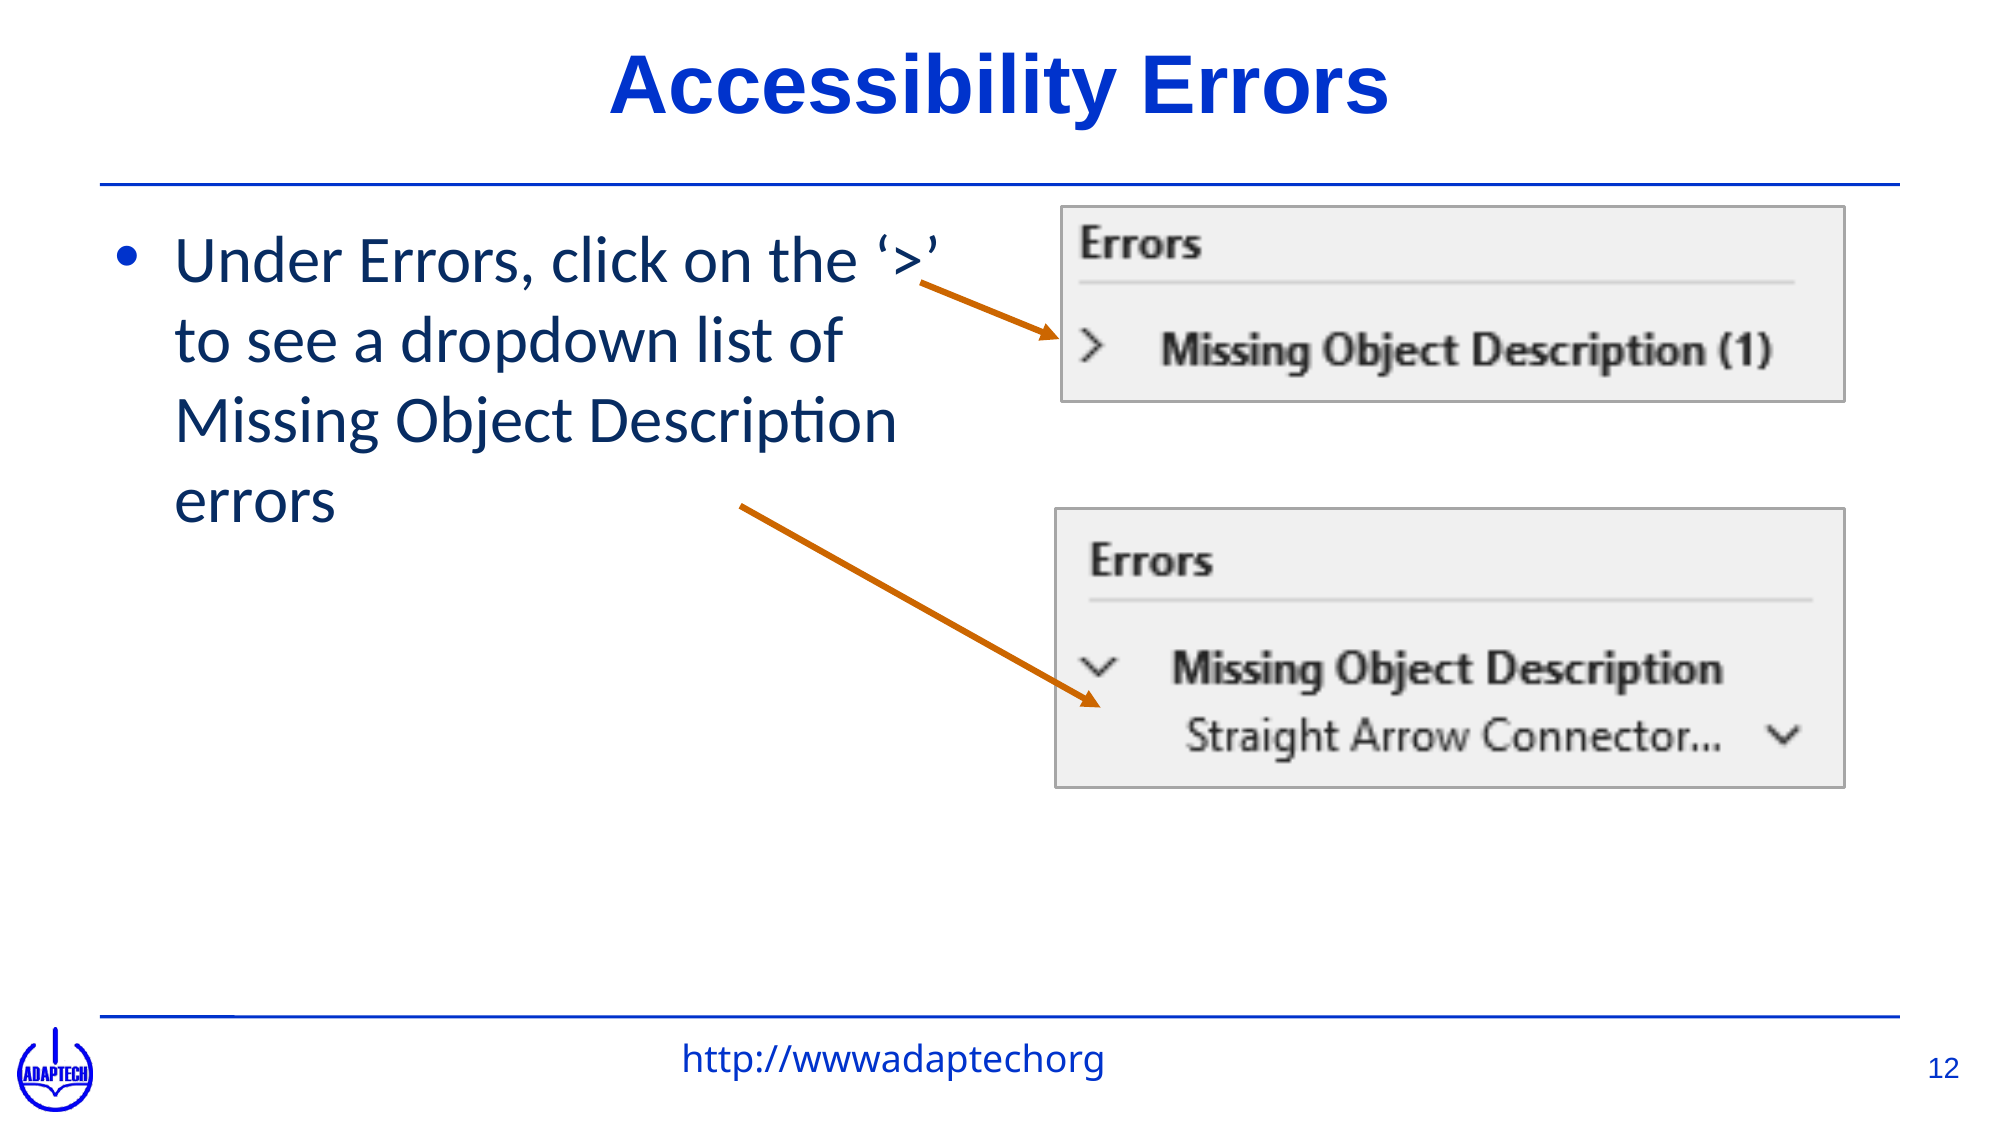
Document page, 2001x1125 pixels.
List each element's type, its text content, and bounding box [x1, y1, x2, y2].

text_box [739, 505, 1101, 708]
picture [1062, 207, 1844, 400]
picture [1057, 510, 1844, 787]
title Accessibility Errors [99, 24, 1900, 138]
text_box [920, 282, 1056, 340]
list Under Errors, click on the ‘>’ to see a dropdown list of Missing Object Description errors [99, 208, 964, 563]
picture [17, 1027, 93, 1112]
slide_number 12 [1887, 1042, 2000, 1106]
